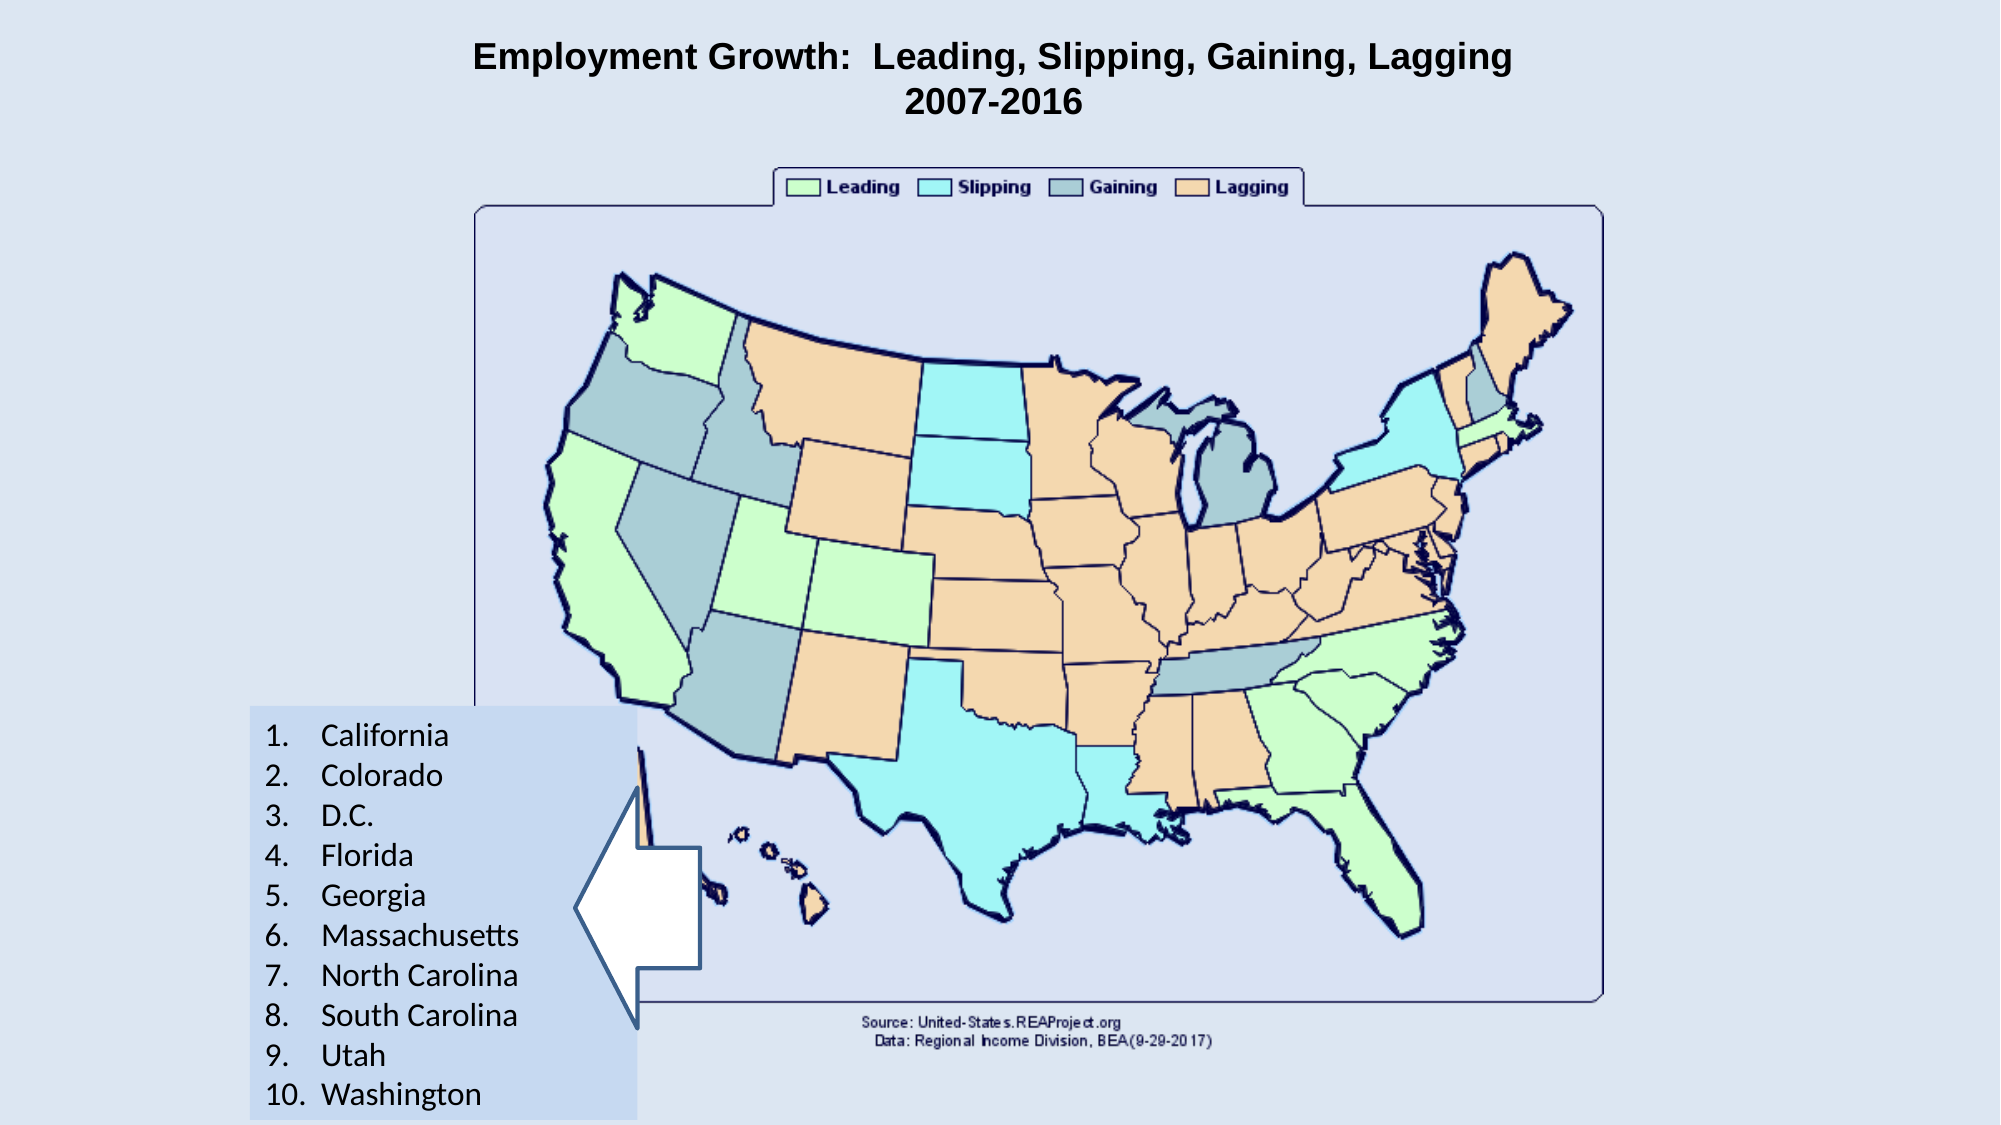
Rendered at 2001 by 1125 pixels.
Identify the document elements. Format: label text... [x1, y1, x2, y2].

text_box California Colorado D.C. Florida Georgia Massachusetts North Carolina South Carolina Utah Washington [249, 705, 638, 1120]
picture [474, 166, 1605, 1053]
text_box Employment Growth: Leading, Slipping, Gaining, Lagging 2007-2016 [424, 24, 1563, 130]
